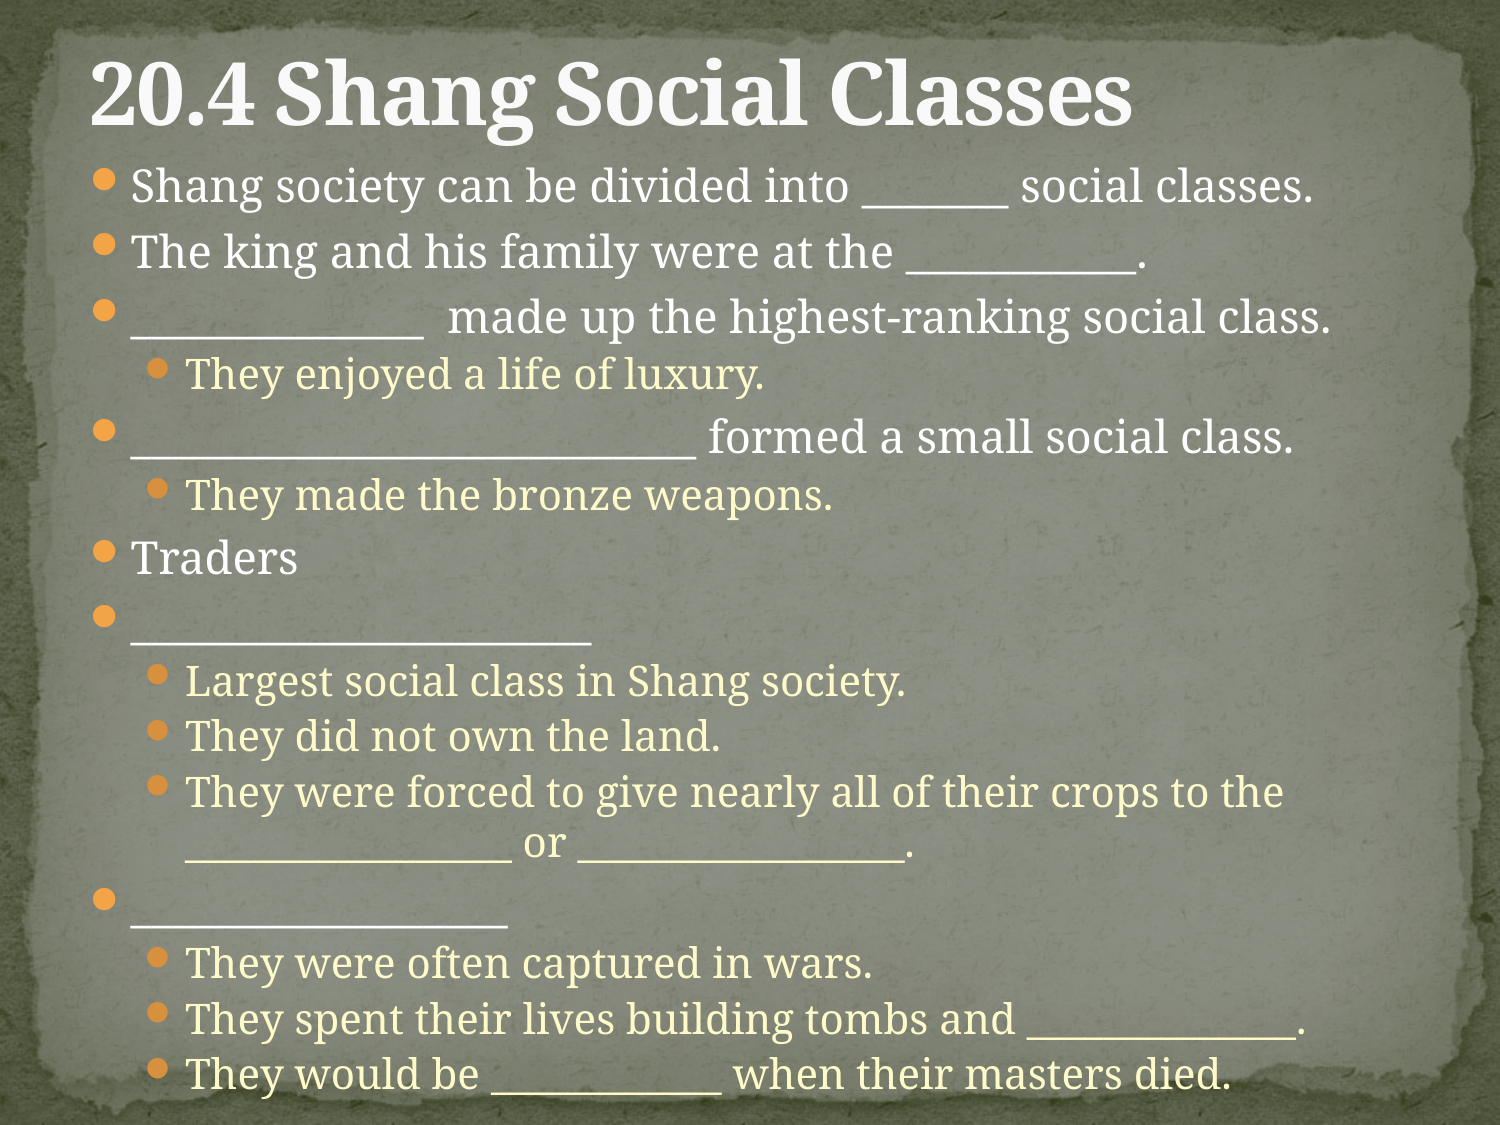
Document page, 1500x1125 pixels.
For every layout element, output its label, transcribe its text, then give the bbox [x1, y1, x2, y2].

list Shang society can be divided into _______ social classes. The king and his family were at the ___________. ______________ made up the highest-ranking social class. They enjoyed a life of luxury. ___________________________ formed a small social class. They made the bronze weapons. Traders ______________________ Largest social class in Shang society. They did not own the land. They were forced to give nearly all of their crops to the _________________ or _________________. __________________ They were often captured in wars. They spent their lives building tombs and ______________. They would be ____________ when their masters died. [75, 150, 1425, 1125]
title 20.4 Shang Social Classes [74, 24, 1425, 150]
